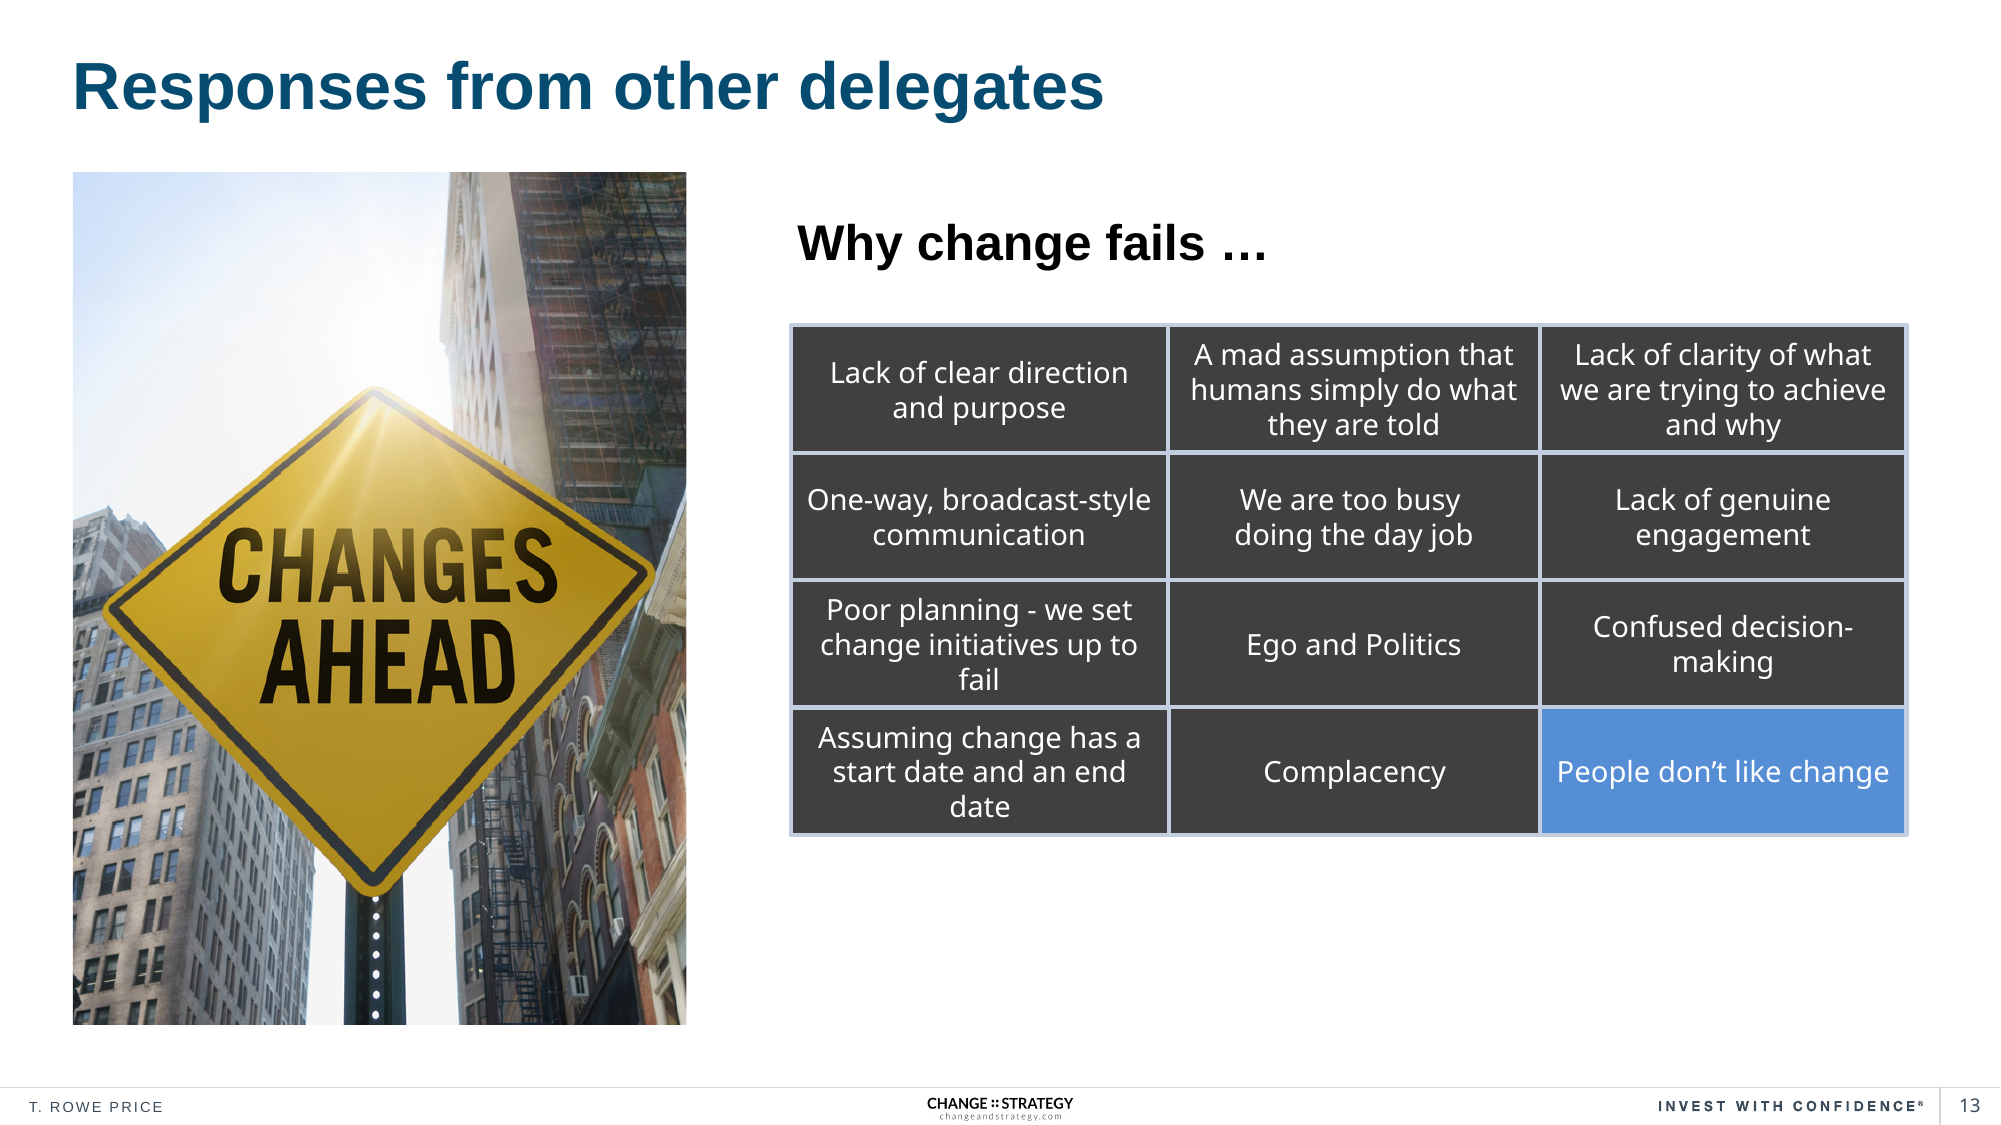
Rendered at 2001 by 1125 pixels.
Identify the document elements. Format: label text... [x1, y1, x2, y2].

text_box Why change fails … [797, 210, 1830, 271]
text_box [790, 324, 1907, 836]
picture [924, 1095, 1076, 1123]
picture [72, 171, 687, 1025]
title Responses from other delegates [72, 1, 1811, 123]
